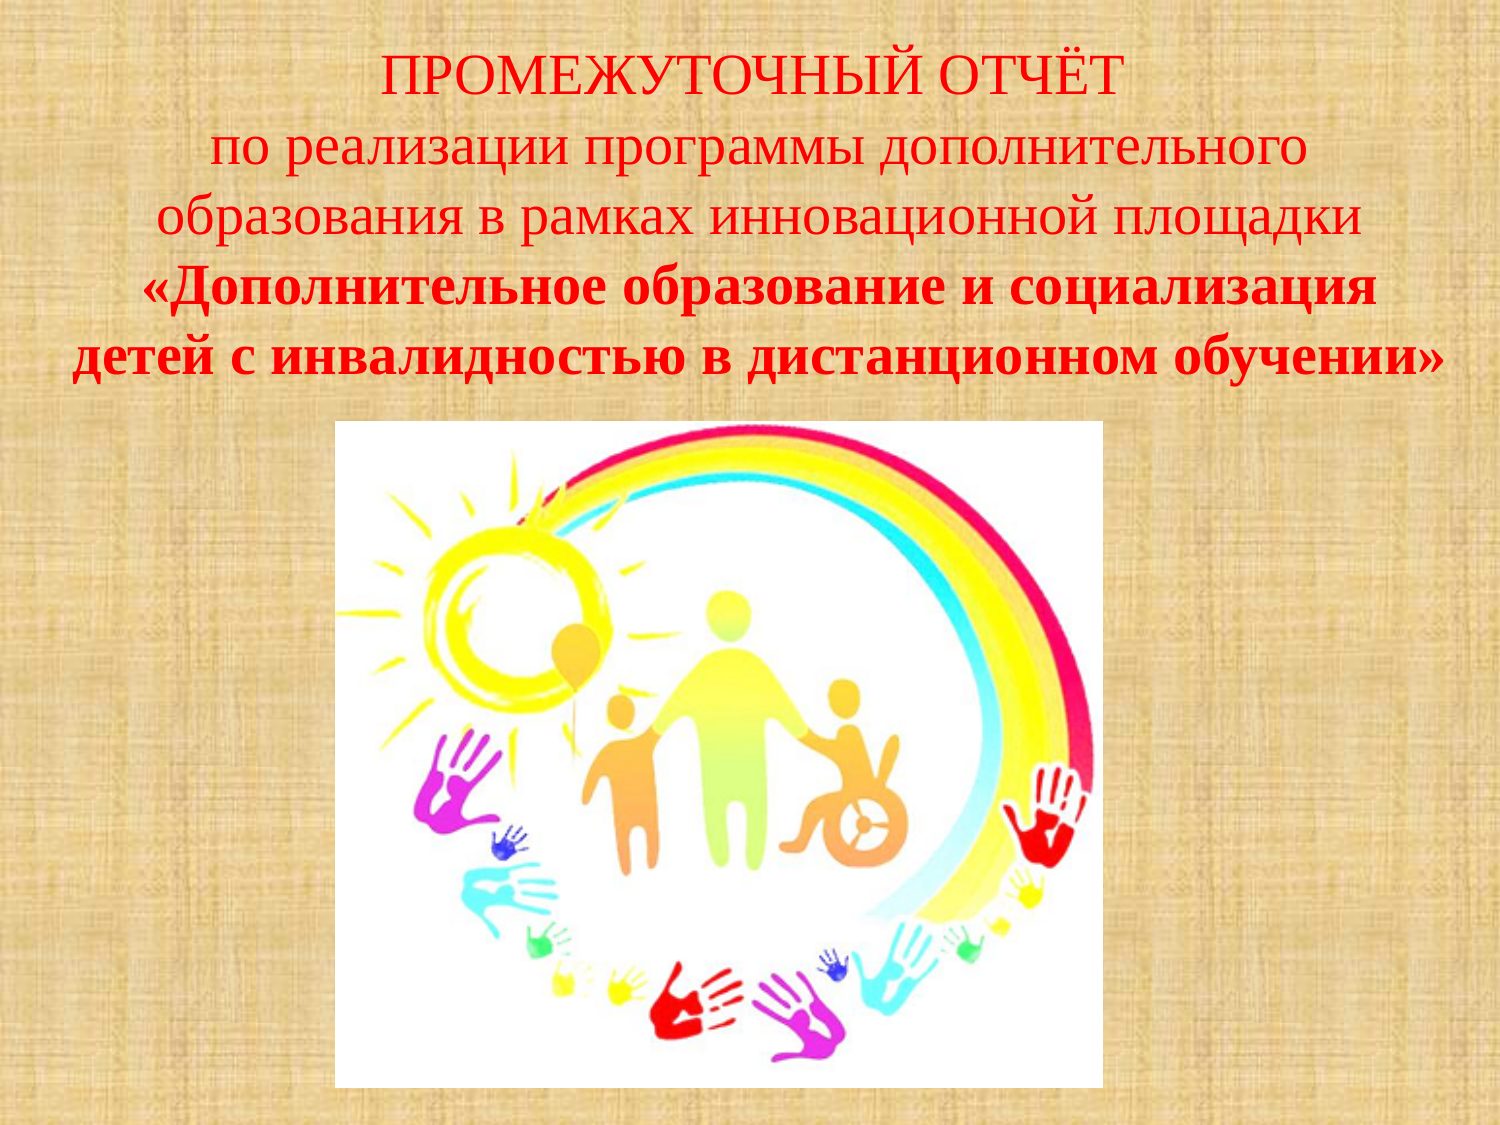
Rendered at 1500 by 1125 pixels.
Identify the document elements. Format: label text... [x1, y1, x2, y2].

picture [0, 0, 1500, 1125]
text_box ПРОМЕЖУТОЧНЫЙ ОТЧЁТ по реализации программы дополнительного образования в рамках инновационной площадки «Дополнительное образование и социализация детей с инвалидностью в дистанционном обучении» [52, 28, 1468, 394]
